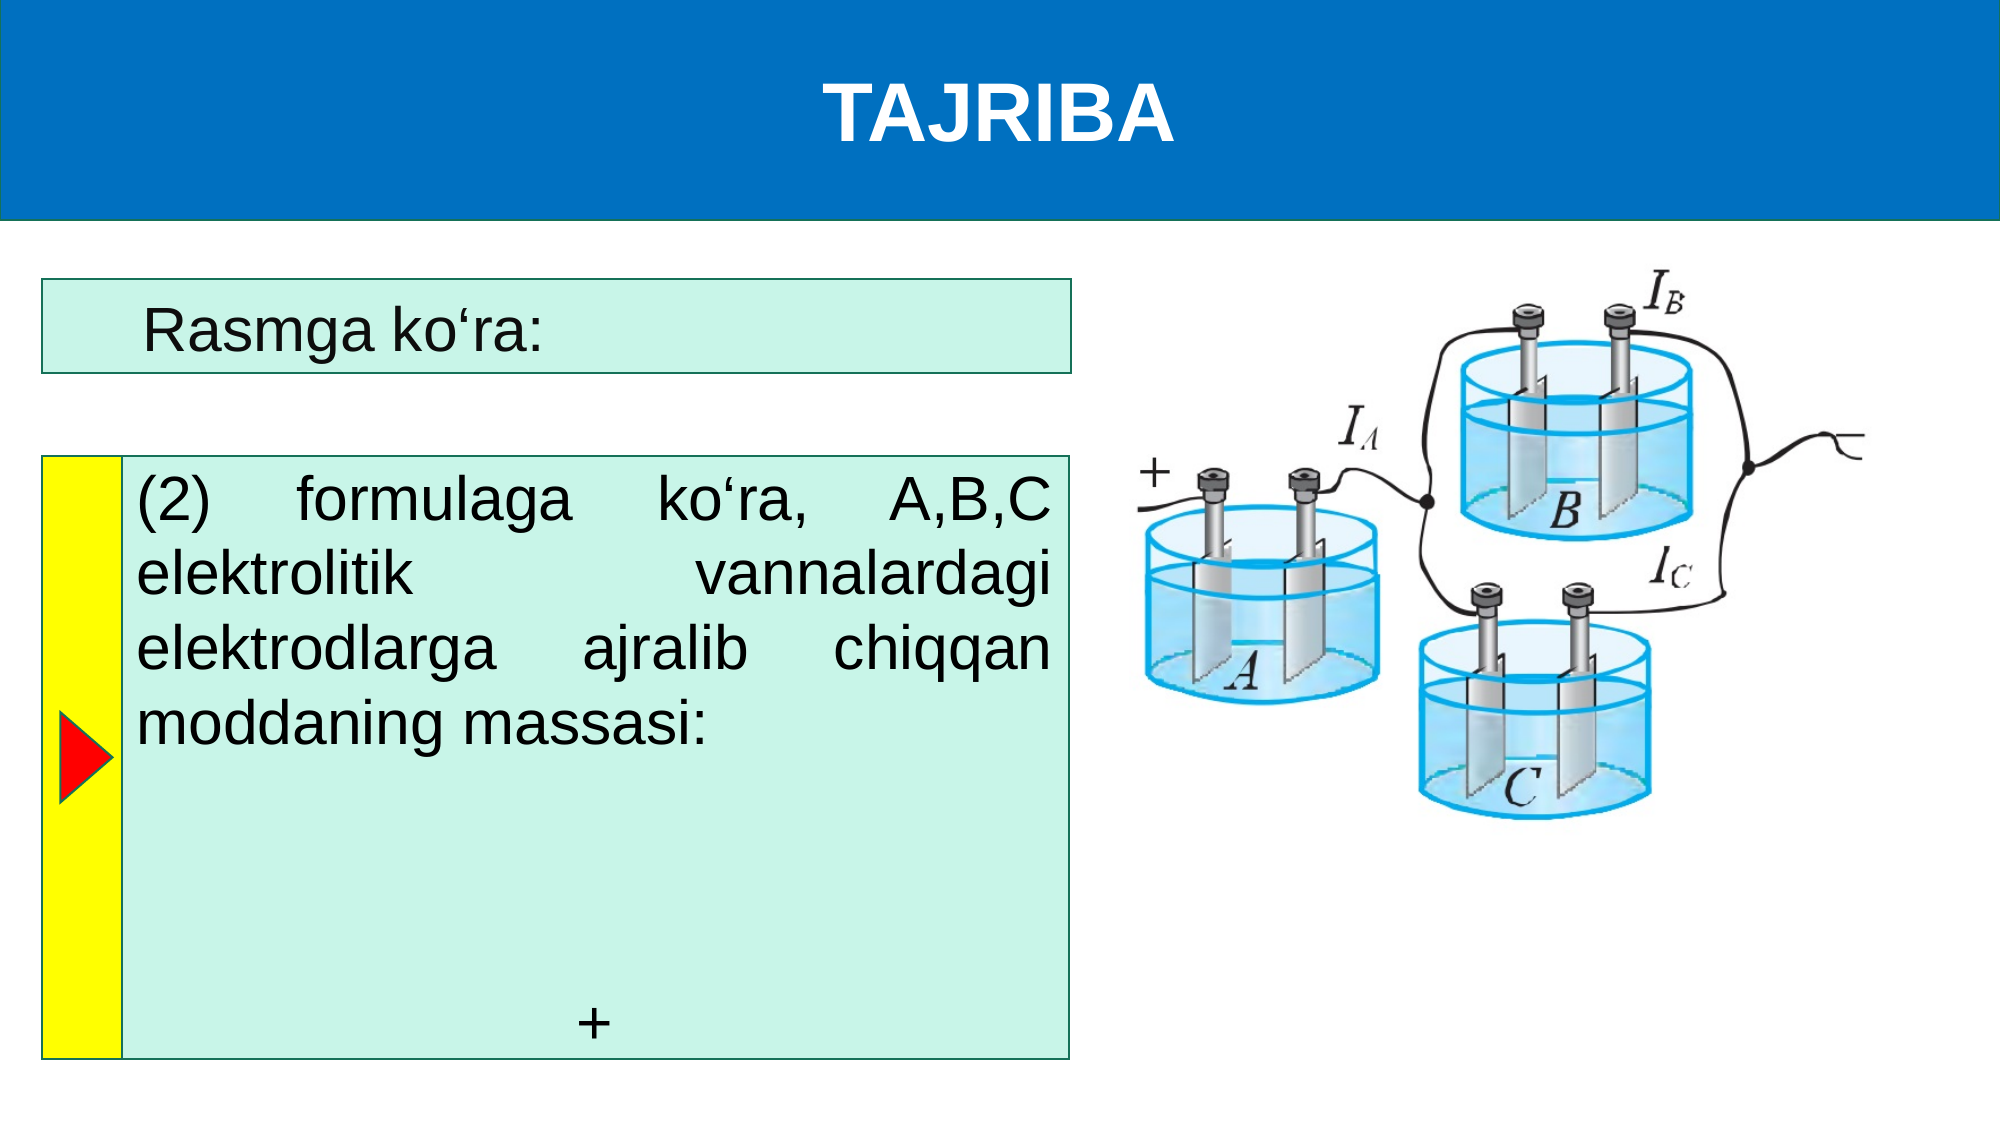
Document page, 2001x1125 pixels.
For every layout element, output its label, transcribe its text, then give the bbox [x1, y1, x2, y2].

text_box [41, 455, 123, 1060]
picture [1129, 255, 1886, 846]
text_box TAJRIBA [0, 0, 2000, 221]
text_box [59, 709, 115, 805]
